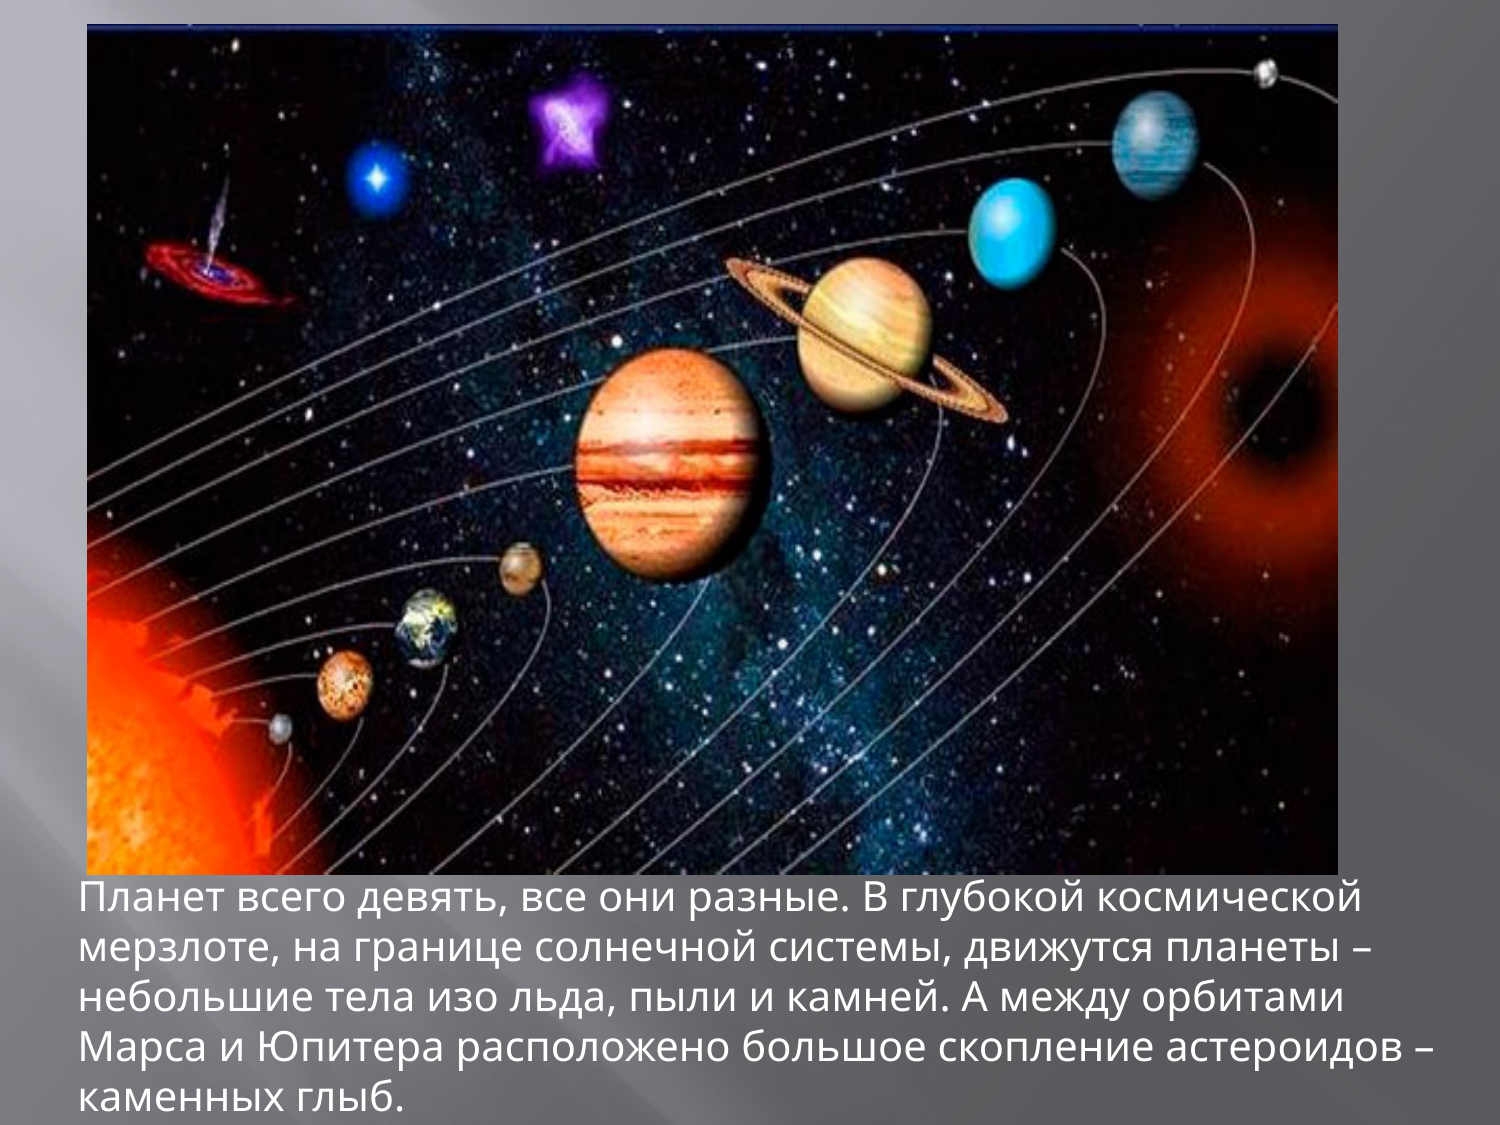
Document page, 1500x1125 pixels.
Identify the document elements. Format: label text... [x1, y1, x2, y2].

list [87, 24, 1338, 876]
text_box Планет всего девять, все они разные. В глубокой космической мерзлоте, на границе солнечной системы, движутся планеты – небольшие тела изо льда, пыли и камней. А между орбитами Марса и Юпитера расположено большое скопление астероидов – каменных глыб. [62, 862, 1463, 1125]
